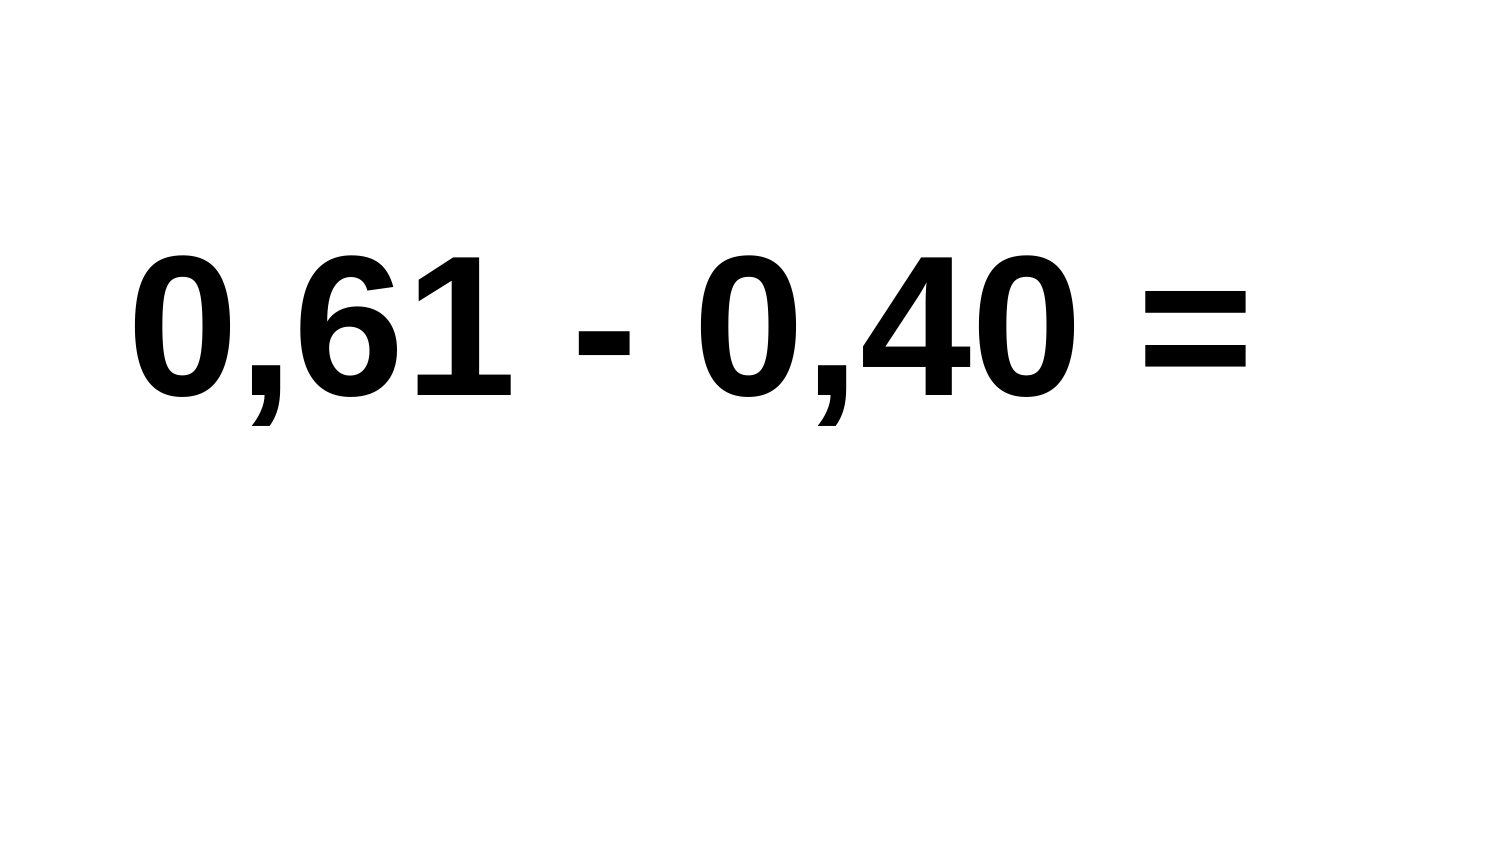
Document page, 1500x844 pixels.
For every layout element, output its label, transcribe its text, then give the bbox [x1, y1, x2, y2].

text_box 0,61 - 0,40 = [112, 259, 1388, 450]
